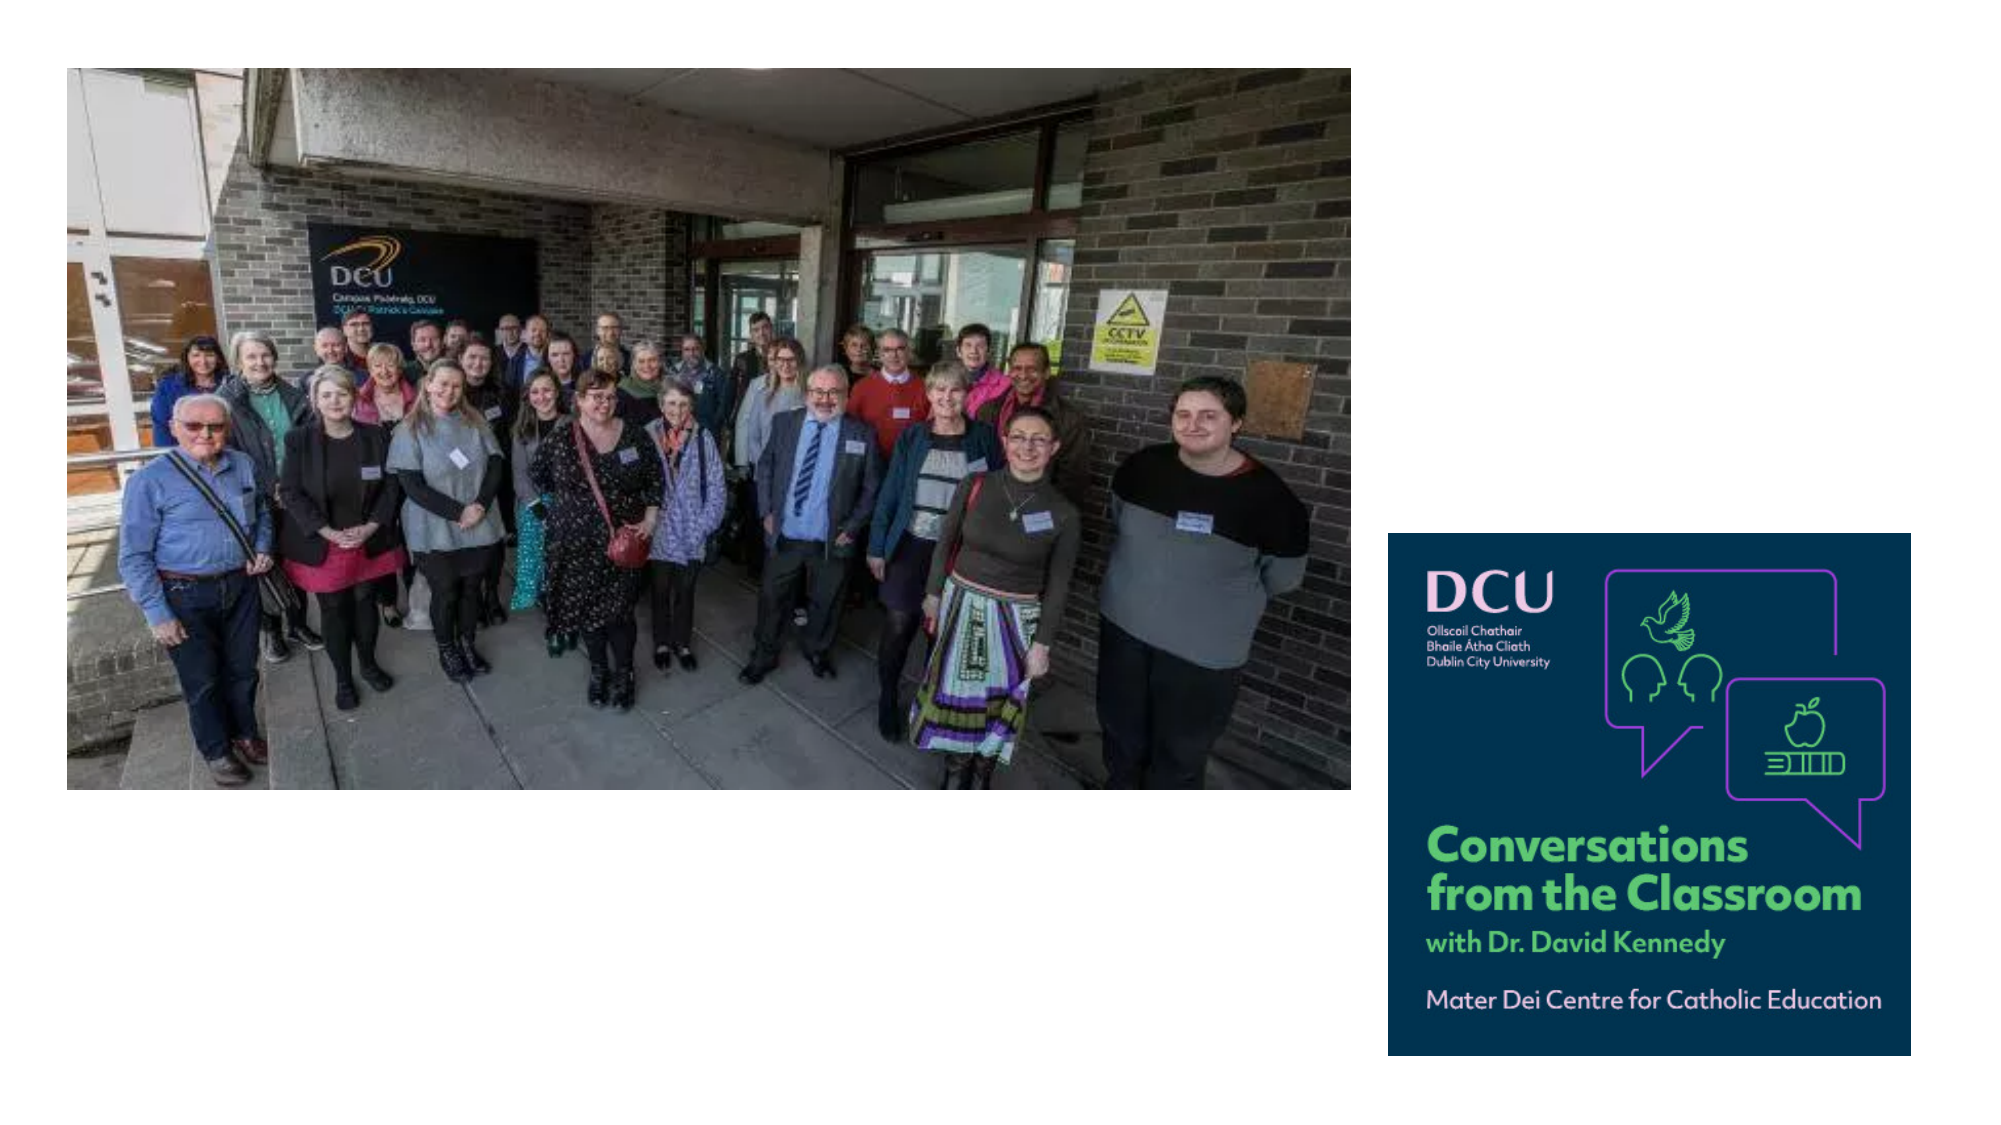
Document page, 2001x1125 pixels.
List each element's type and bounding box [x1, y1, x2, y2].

list [1388, 533, 1911, 1056]
picture [67, 68, 1351, 790]
